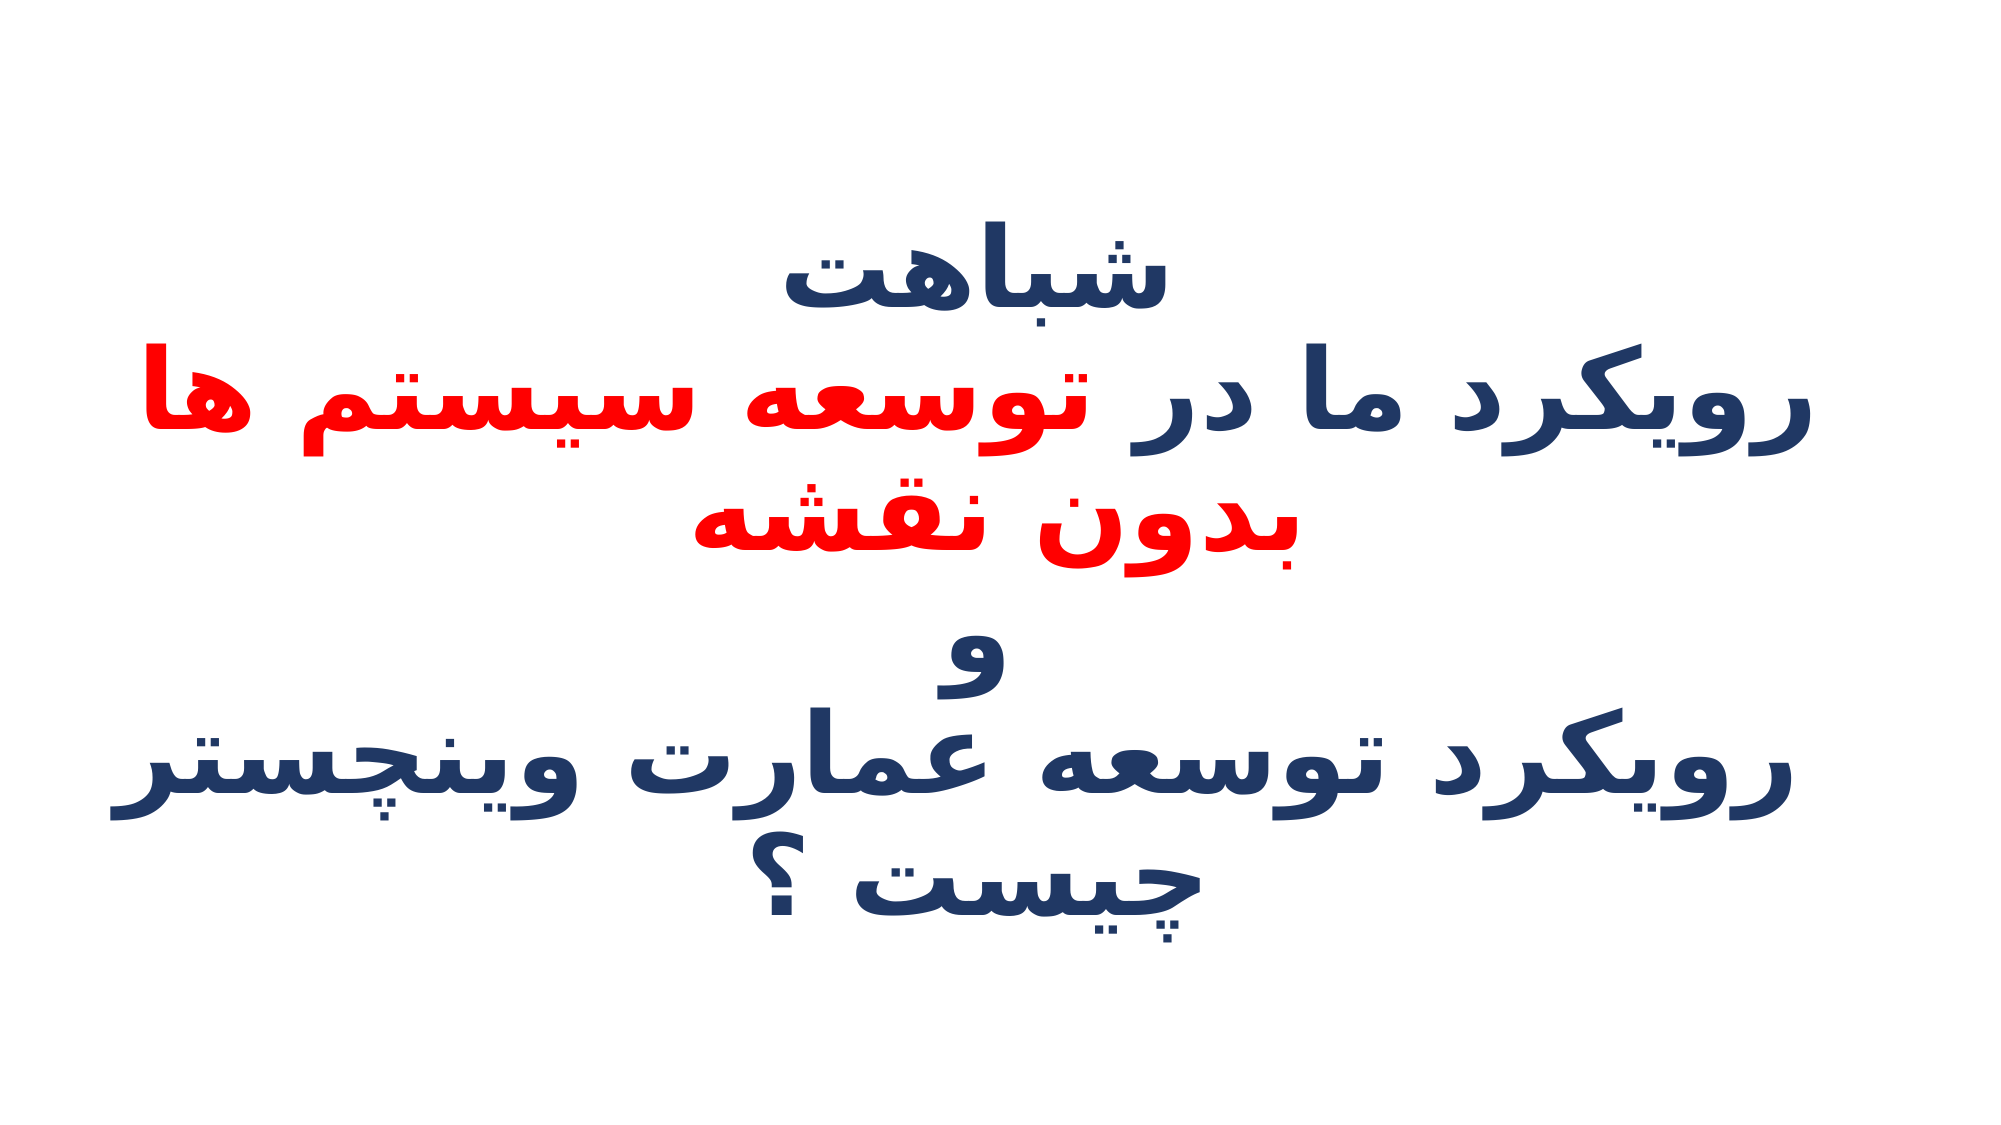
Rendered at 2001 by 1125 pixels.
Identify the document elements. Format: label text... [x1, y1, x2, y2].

title شباهت رویکرد ما در توسعه سیستم ها بدون نقشه و رویکرد توسعه عمارت وینچستر چیست ؟ [43, 67, 1912, 1082]
